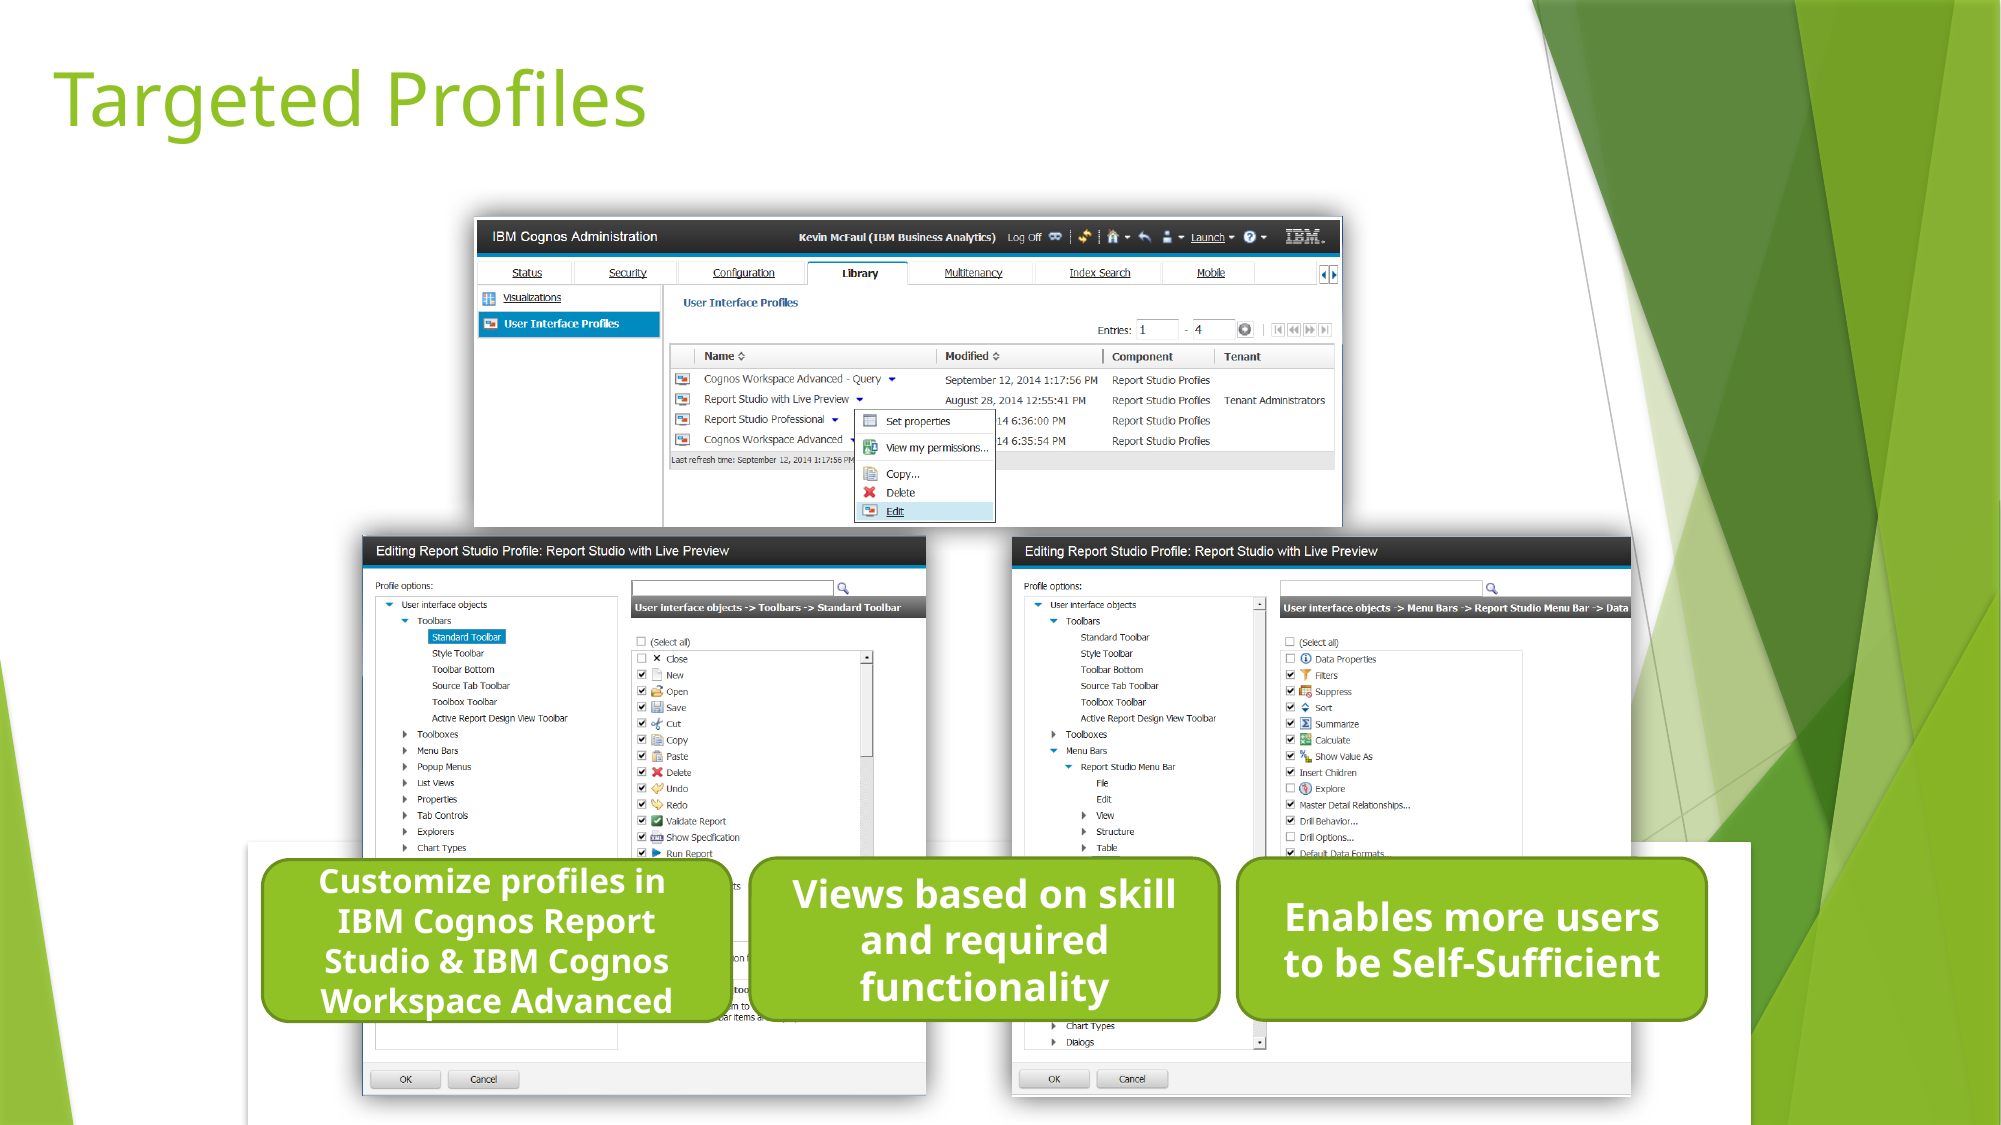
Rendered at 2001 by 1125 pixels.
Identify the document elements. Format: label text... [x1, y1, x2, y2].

picture [1011, 536, 1632, 565]
text_box Views based on skill and required functionality [931, 856, 1007, 1023]
text_box Targeted Profiles [38, 54, 1849, 209]
text_box Enables more users to be Self-Sufficient [1636, 856, 1709, 1022]
text_box [248, 842, 1751, 1125]
picture [361, 535, 927, 1097]
picture [1011, 570, 1632, 1098]
text_box Customize profiles in IBM Cognos Report Studio & IBM Cognos Workspace Advanced [260, 858, 357, 1024]
picture [474, 216, 1344, 528]
